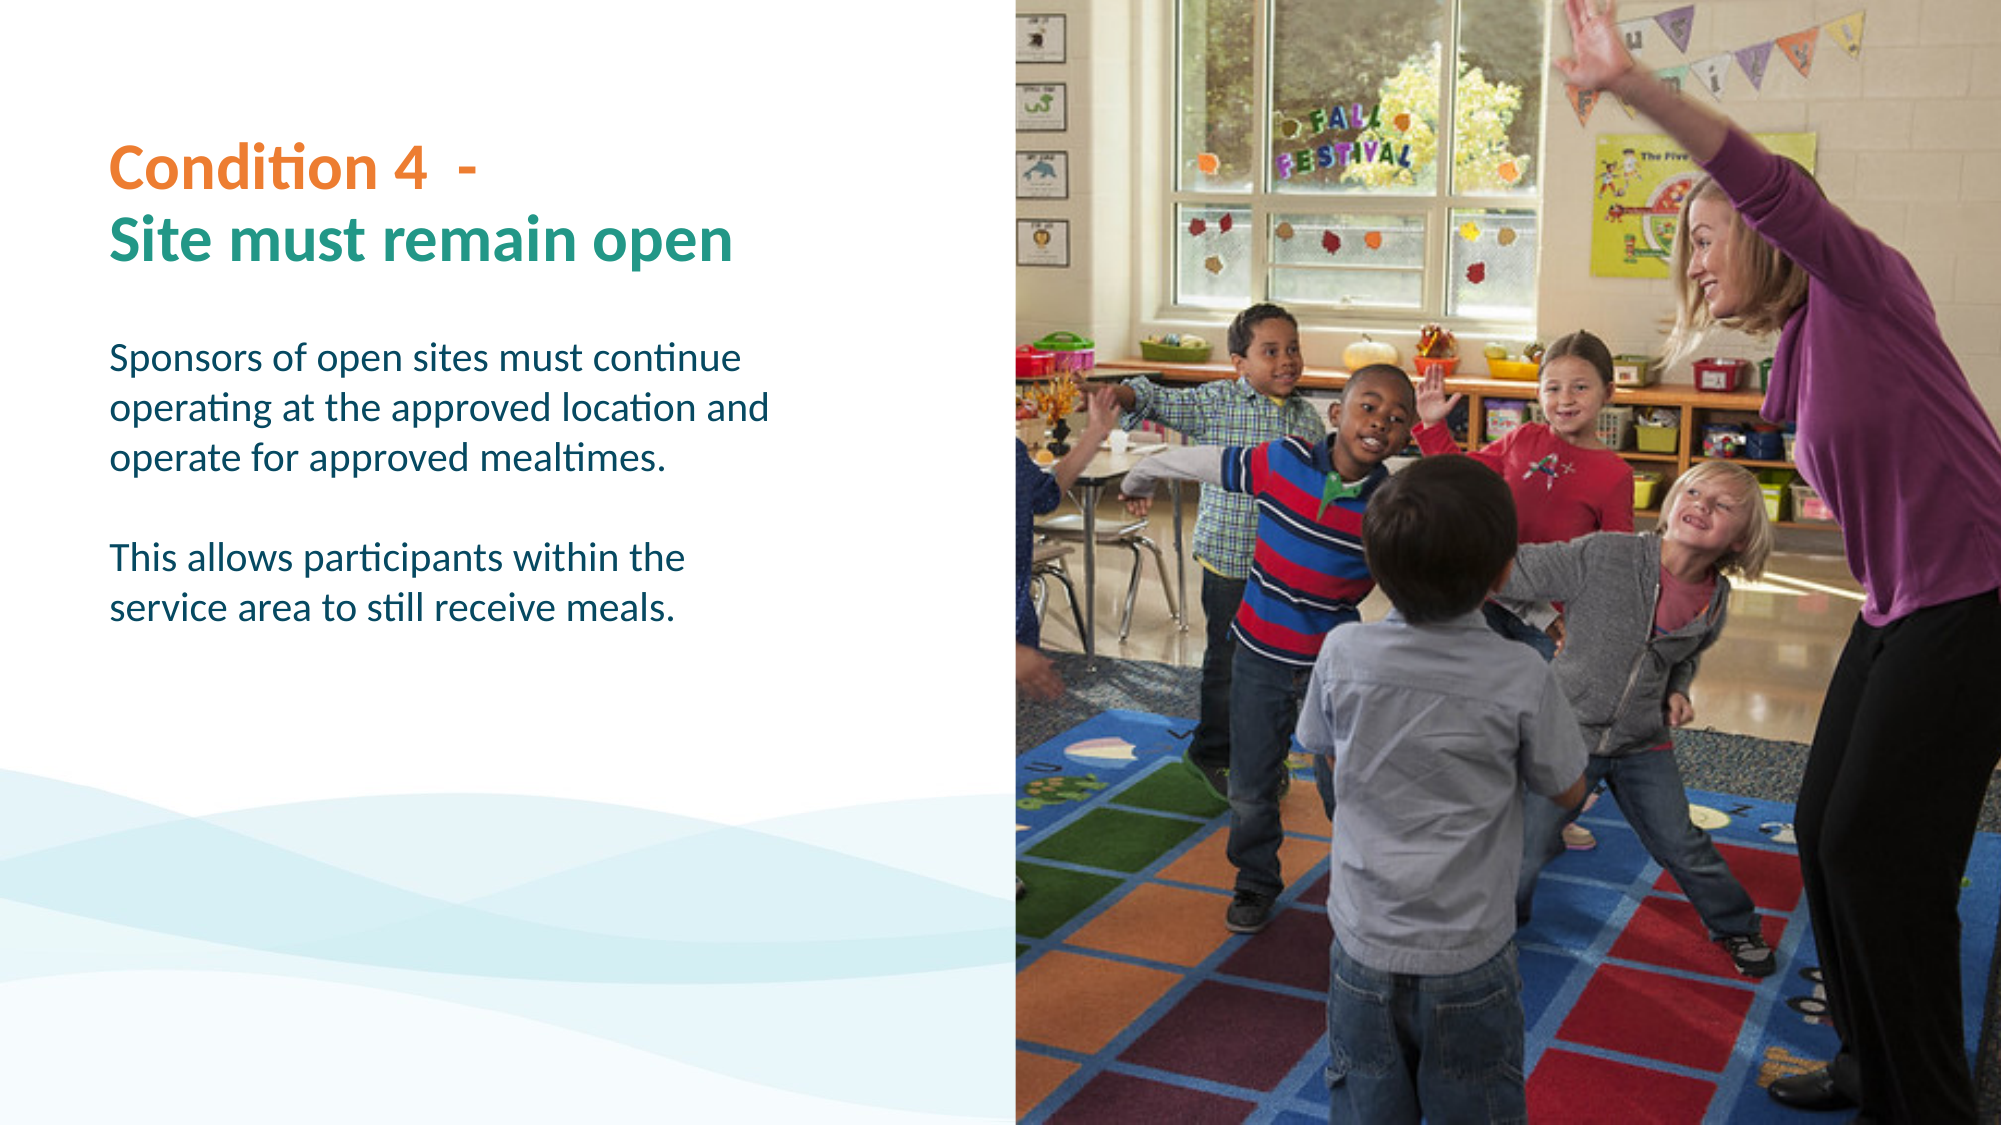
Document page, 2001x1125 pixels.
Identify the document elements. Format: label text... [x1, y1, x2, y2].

picture [0, 0, 2001, 1125]
title Condition 4 - Site must remain open [94, 95, 949, 313]
text_box Sponsors of open sites must continue operating at the approved location and operate for approved mealtimes. This allows participants within the service area to still receive meals. [94, 322, 825, 713]
